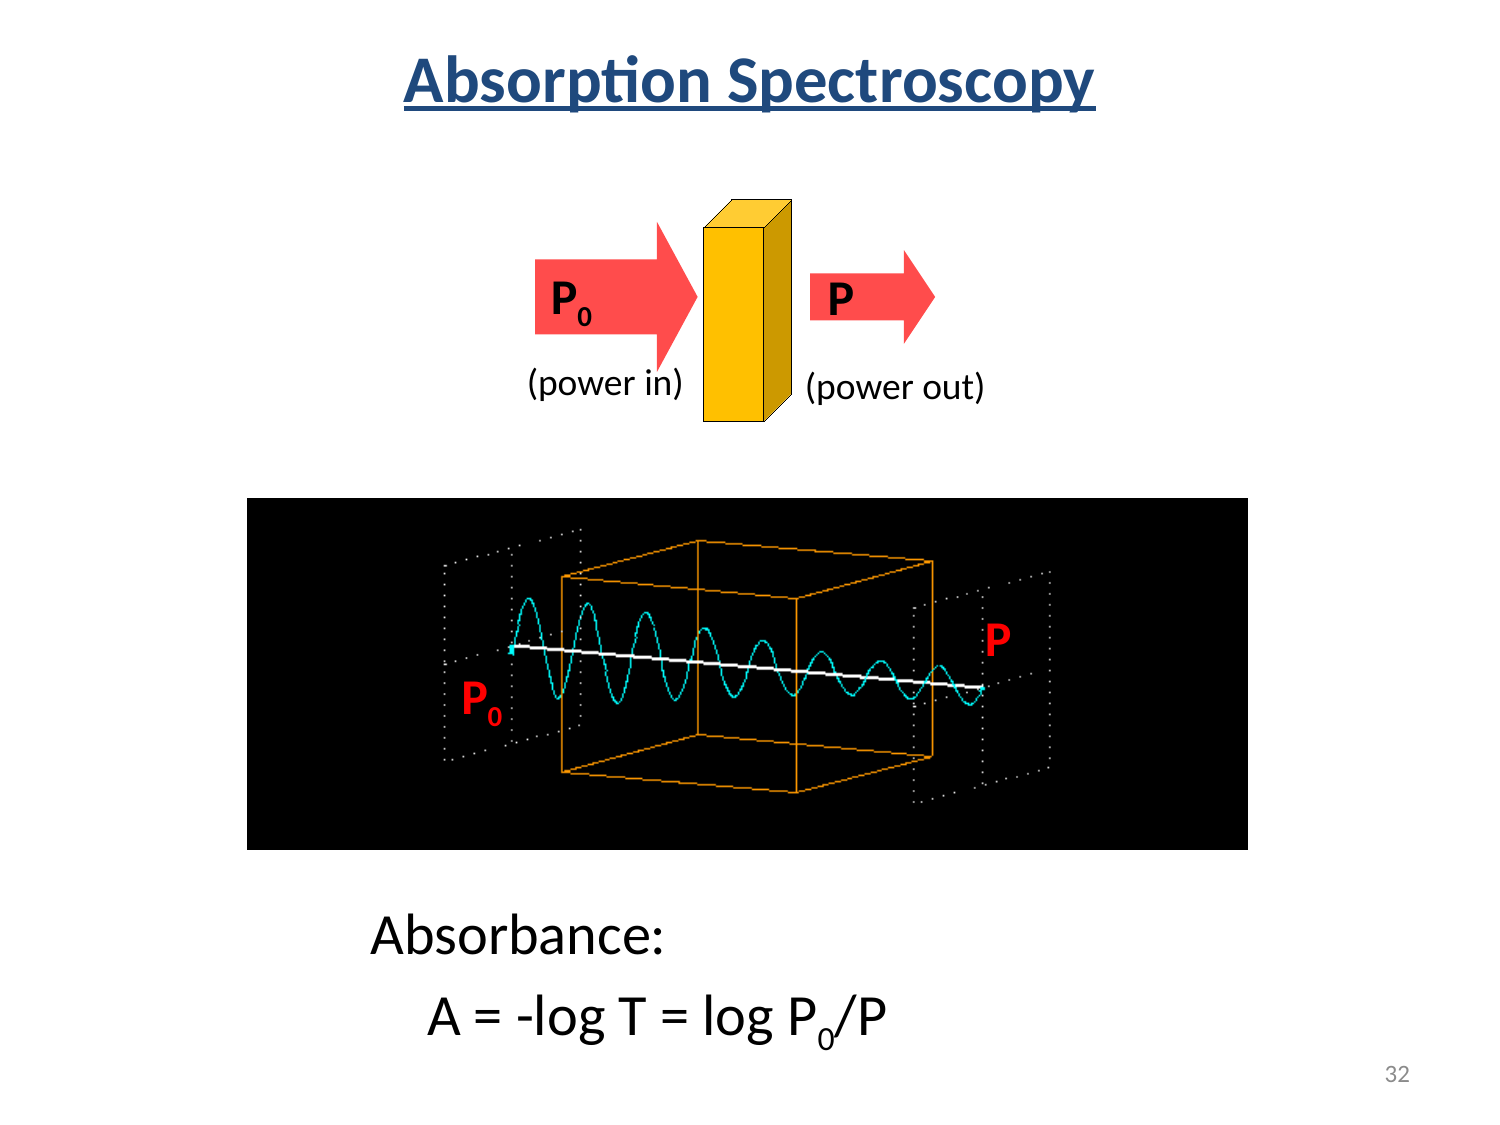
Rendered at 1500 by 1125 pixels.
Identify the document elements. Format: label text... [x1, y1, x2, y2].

text_box [708, 197, 794, 220]
text_box [701, 381, 790, 424]
picture [247, 497, 1249, 850]
text_box Absorption Spectroscopy [74, 0, 1425, 151]
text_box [534, 221, 936, 374]
slide_number 32 [1074, 1042, 1425, 1103]
text_box (power in) [512, 350, 699, 411]
text_box (power out) [790, 354, 1001, 415]
text_box Absorbance: A = -log T = log P0/P [370, 895, 1124, 1071]
